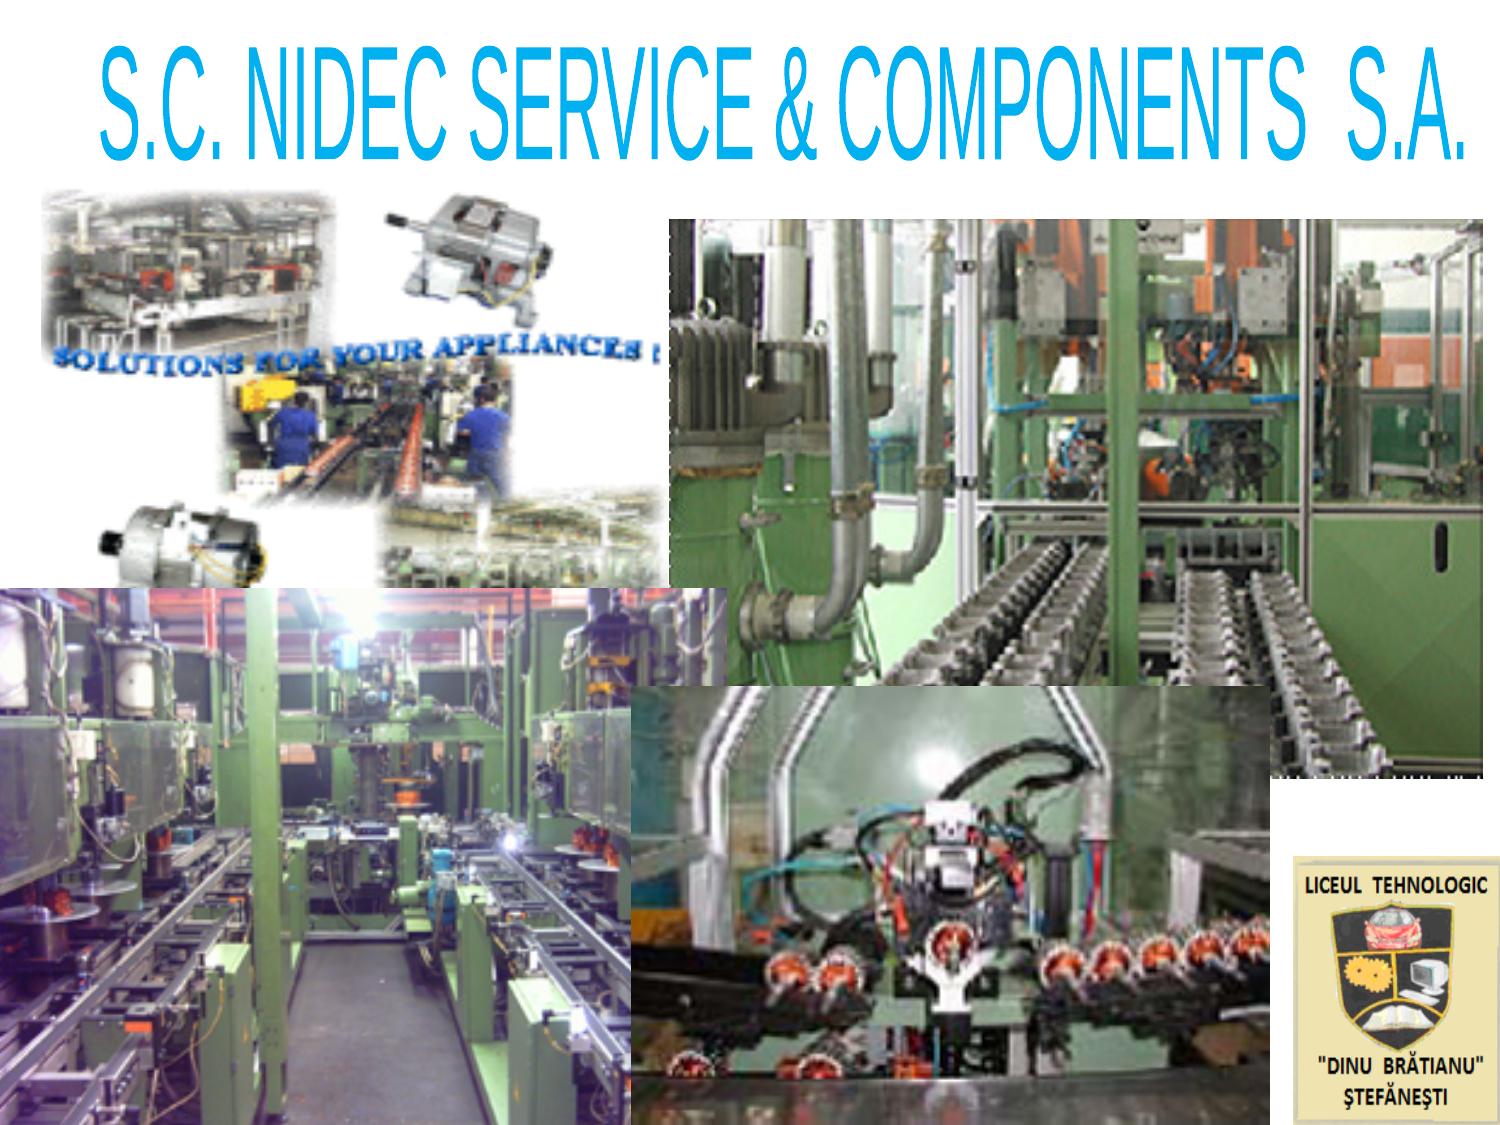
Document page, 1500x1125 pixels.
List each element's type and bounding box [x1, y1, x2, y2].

picture [1293, 856, 1500, 1125]
picture [0, 160, 1483, 1125]
